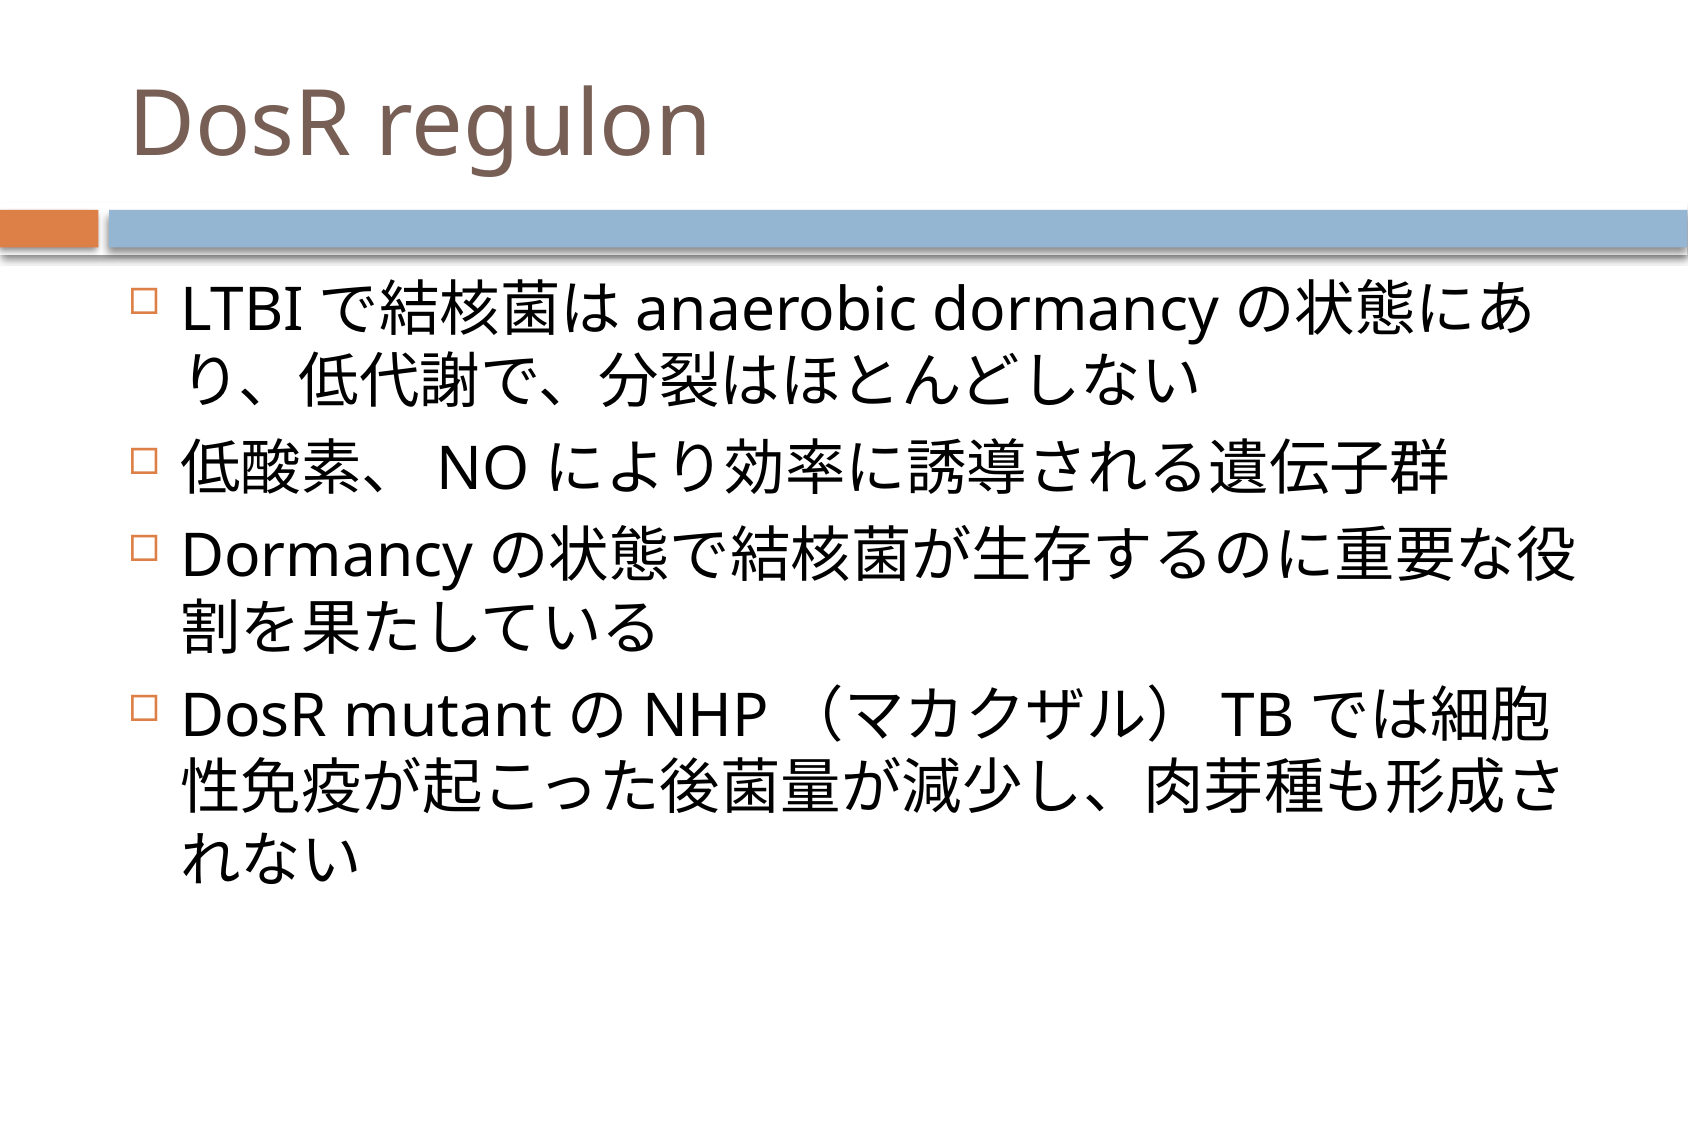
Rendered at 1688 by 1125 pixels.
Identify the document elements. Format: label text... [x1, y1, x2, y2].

list LTBIで結核菌はanaerobic dormancyの状態にあり、低代謝で、分裂はほとんどしない 低酸素、NOにより効率に誘導される遺伝子群 Dormancyの状態で結核菌が生存するのに重要な役割を果たしている DosR mutantのNHP（マカクザル）TBでは細胞性免疫が起こった後菌量が減少し、肉芽種も形成されない [113, 262, 1618, 1000]
title DosR regulon [113, 37, 1618, 200]
